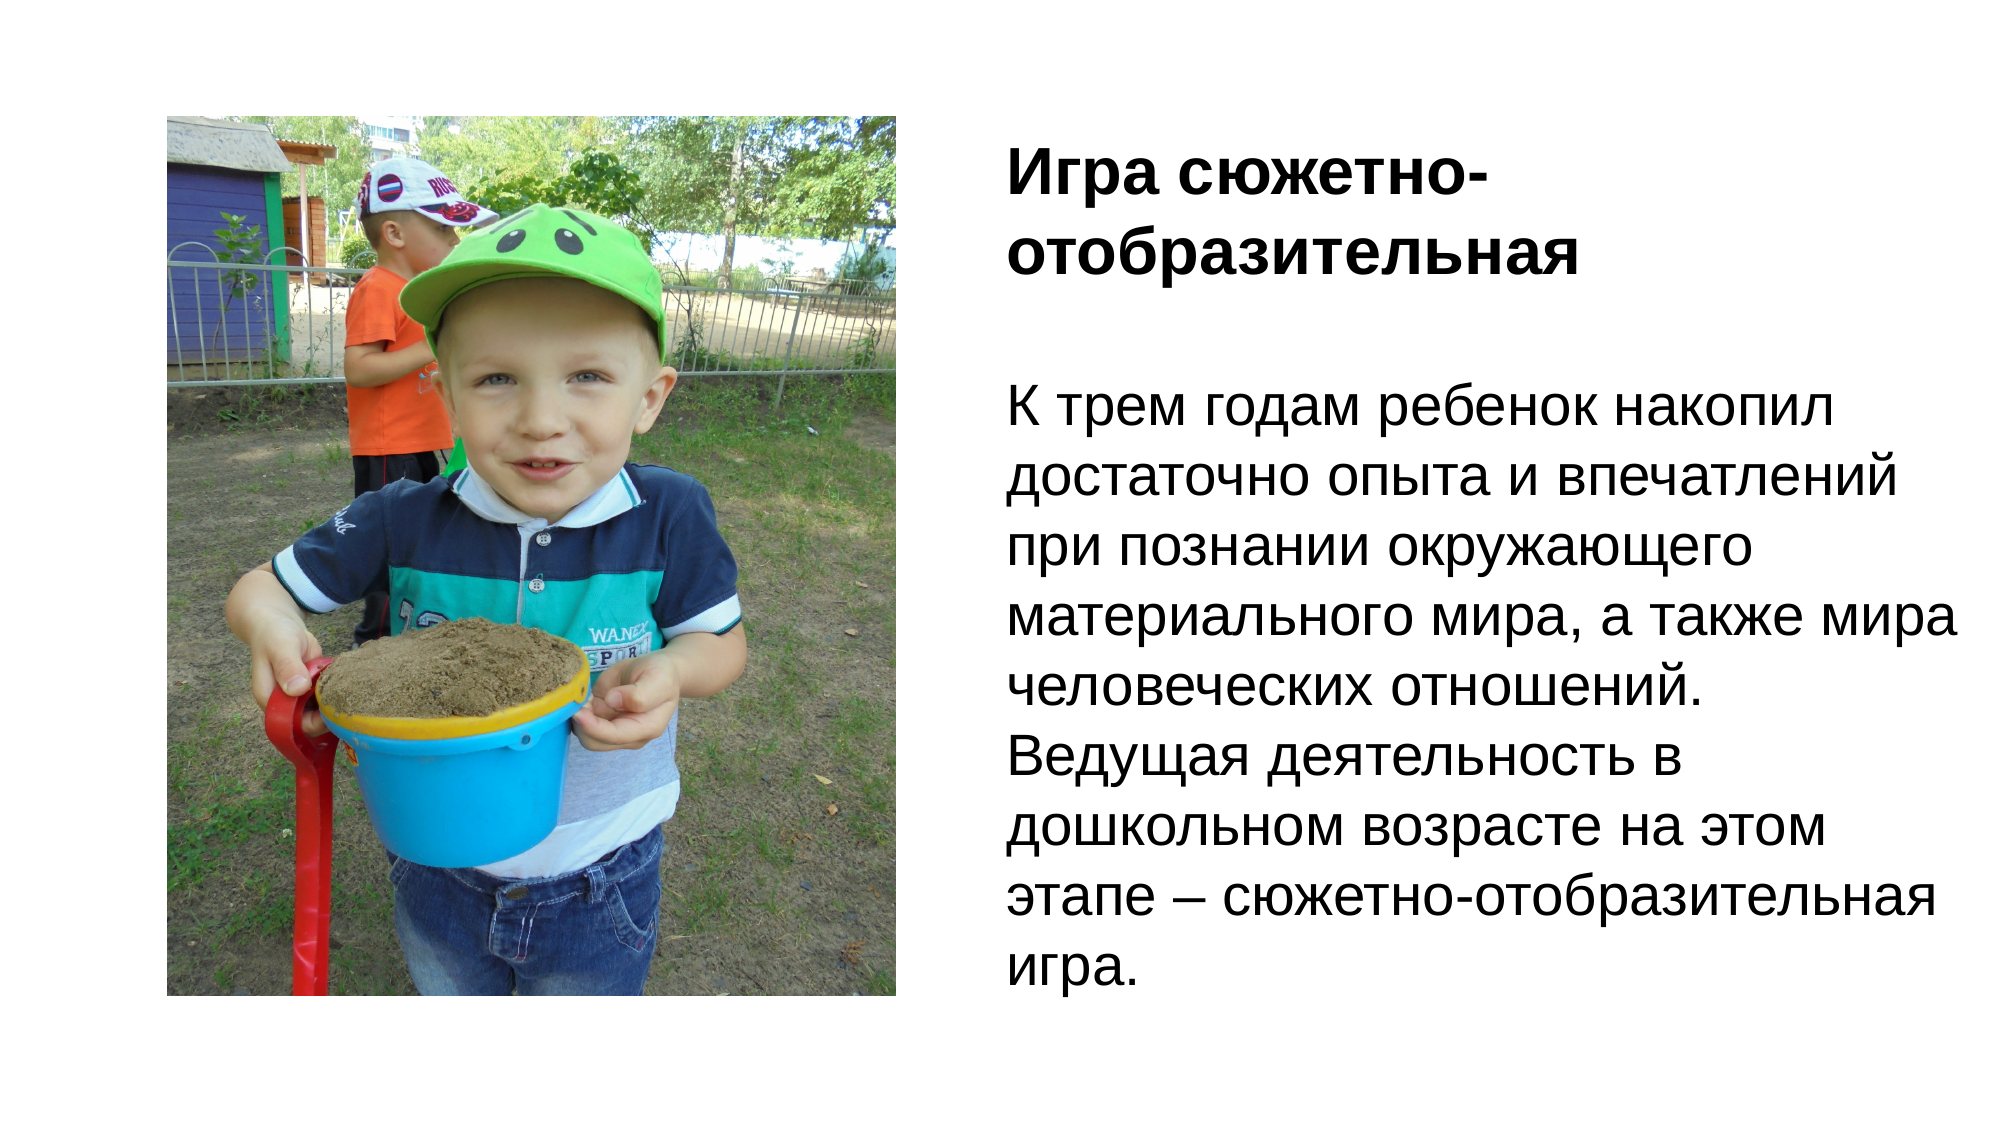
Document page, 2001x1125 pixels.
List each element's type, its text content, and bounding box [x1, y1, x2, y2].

text_box Игра сюжетно-отобразительная К трем годам ребенок накопил достаточно опыта и впечатлений при познании окружающего материального мира, а также мира человеческих отношений. Ведущая деятельность в дошкольном возрасте на этом этапе – сюжетно-отобразительная игра. [991, 120, 1979, 1005]
picture [167, 116, 896, 996]
